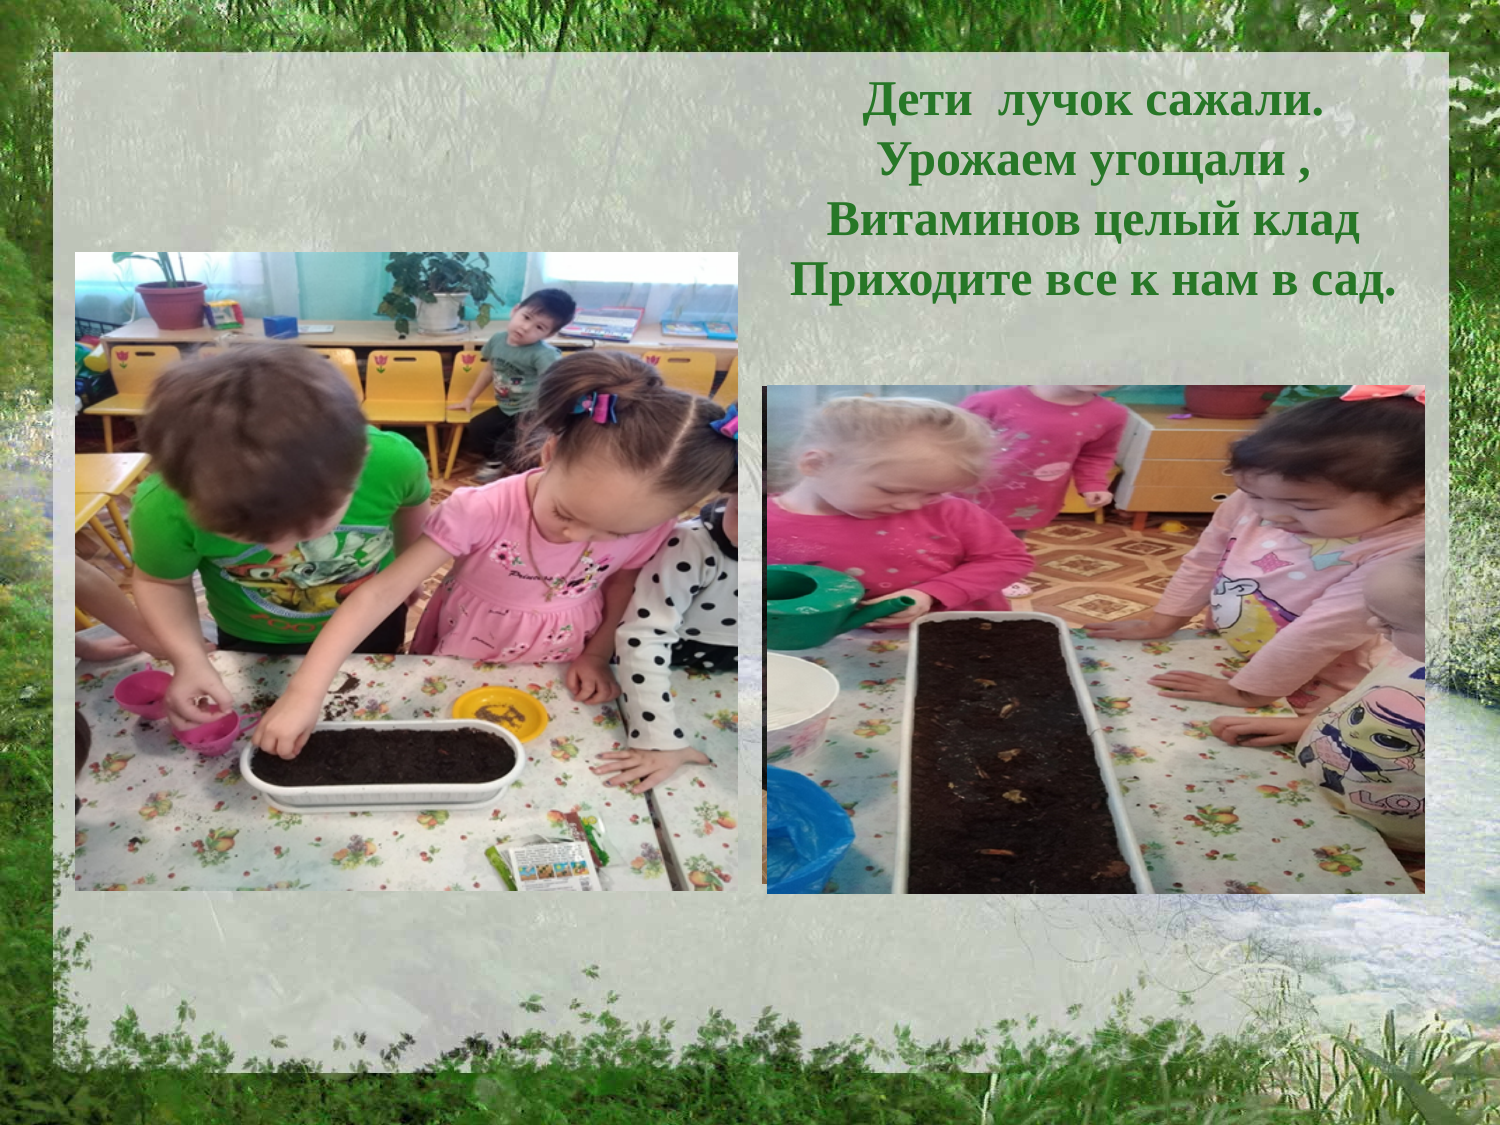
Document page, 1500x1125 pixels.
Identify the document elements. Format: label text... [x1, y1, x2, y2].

title Дети лучок сажали. Урожаем угощали , Витаминов целый клад Приходите все к нам в сад. [761, 44, 1426, 386]
picture [0, 0, 1500, 1125]
